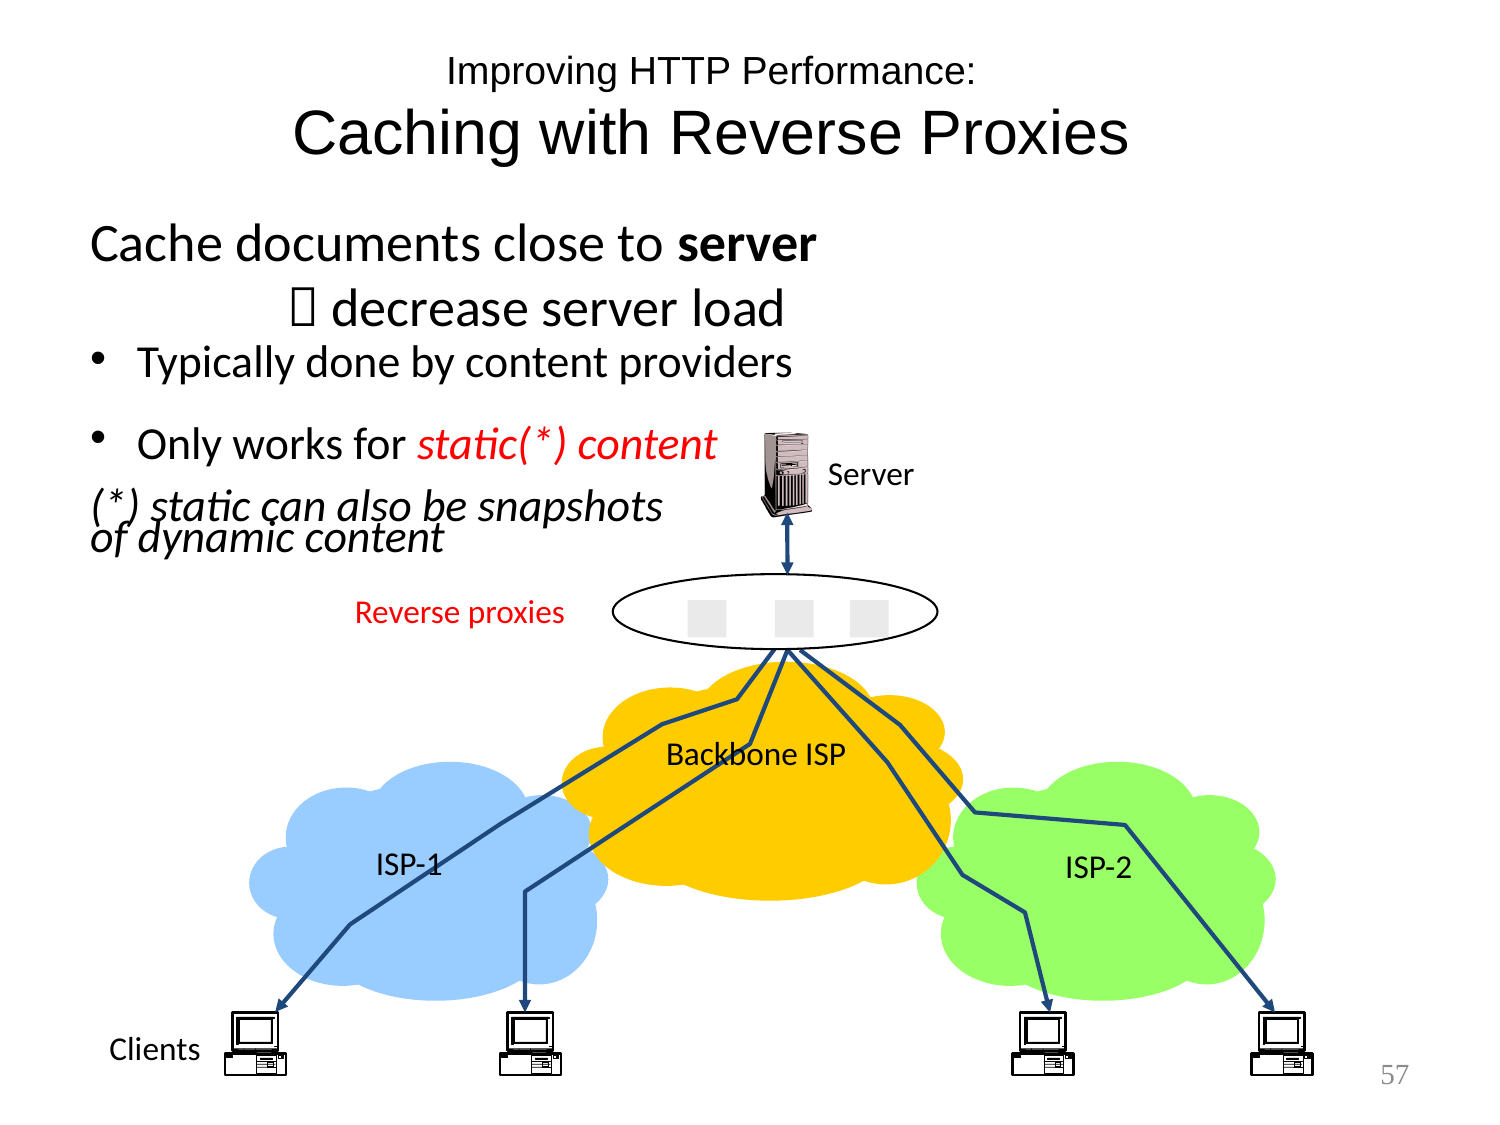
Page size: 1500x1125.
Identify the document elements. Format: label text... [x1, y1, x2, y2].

title Improving HTTP Performance: Caching with Reverse Proxies [50, 37, 1374, 175]
text_box Reverse proxies [340, 582, 581, 638]
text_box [562, 662, 963, 901]
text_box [224, 1012, 287, 1076]
slide_number 57 [1074, 1042, 1425, 1103]
text_box Clients [94, 1020, 216, 1075]
text_box [612, 574, 938, 650]
list Cache documents close to server  decrease server load Typically done by content providers Only works for static(*) content (*) static can also be snapshots of dynamic content [75, 200, 1463, 684]
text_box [249, 762, 608, 1001]
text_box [1012, 1012, 1074, 1076]
text_box [780, 650, 788, 660]
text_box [917, 762, 1276, 1001]
text_box [781, 527, 794, 575]
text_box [1251, 1012, 1313, 1076]
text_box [499, 1012, 562, 1076]
text_box [759, 650, 774, 660]
text_box Server [816, 445, 930, 500]
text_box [760, 432, 813, 518]
